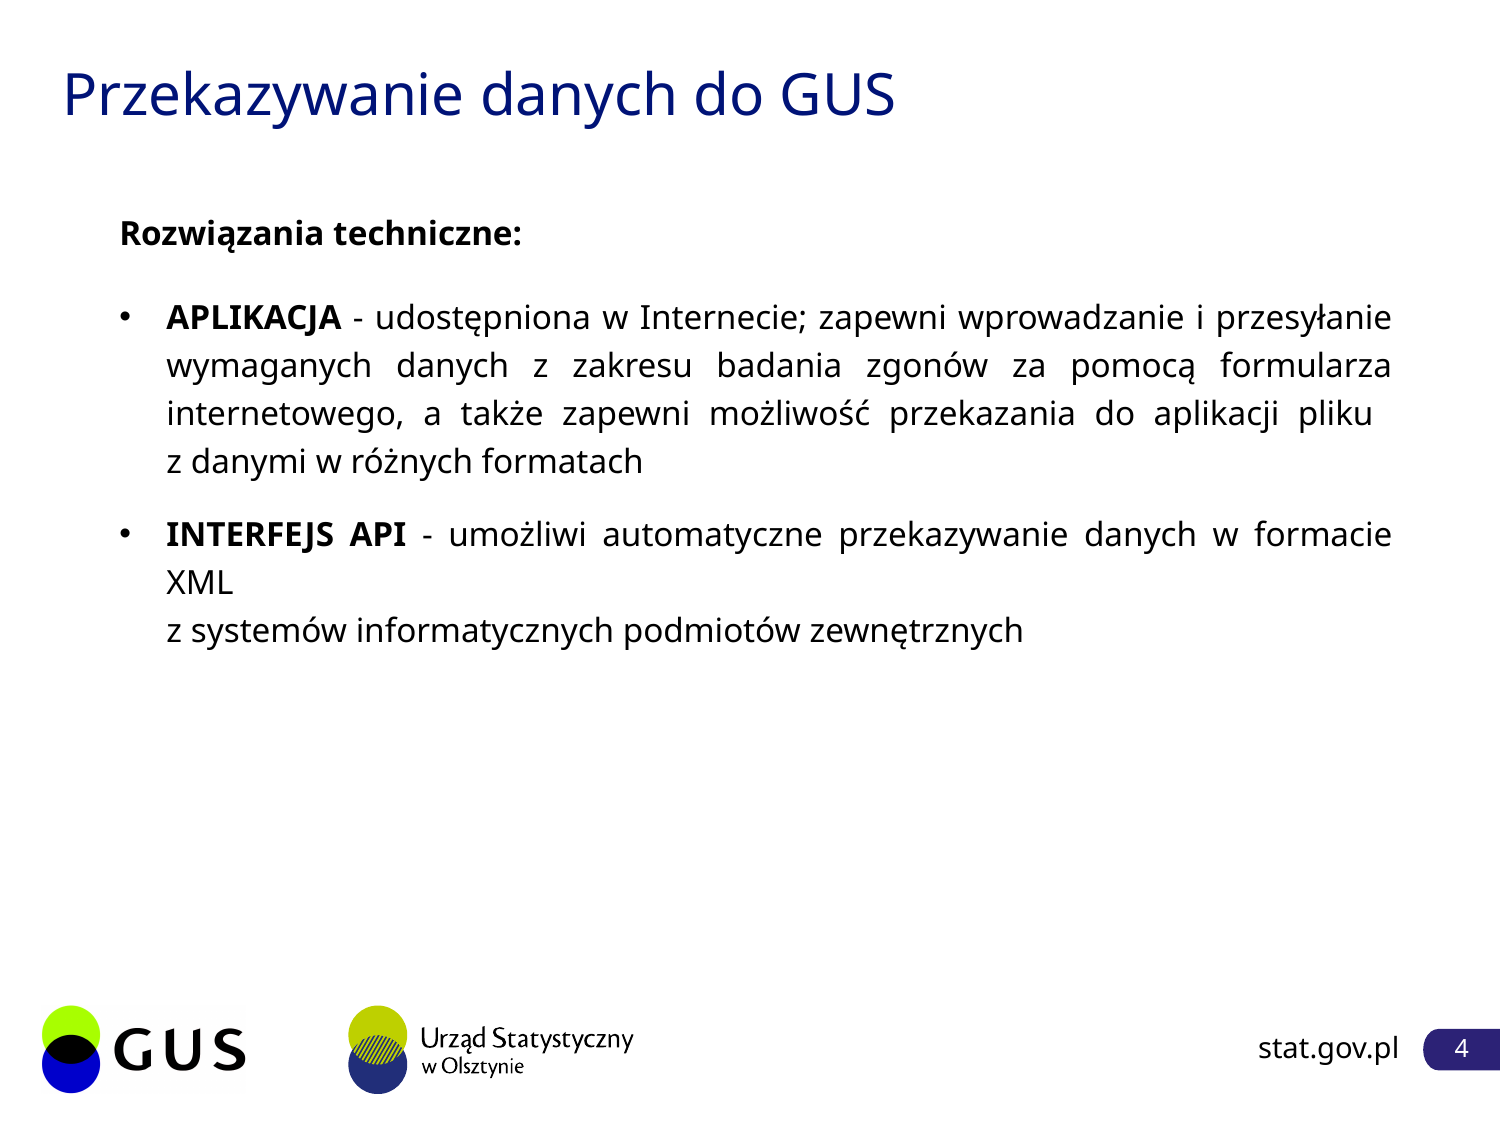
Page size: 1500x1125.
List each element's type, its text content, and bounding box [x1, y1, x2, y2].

picture [41, 1005, 246, 1094]
text_box Rozwiązania techniczne: APLIKACJA - udostępniona w Internecie; zapewni wprowadzanie i przesyłanie wymaganych danych z zakresu badania zgonów za pomocą formularza internetowego, a także zapewni możliwość przekazania do aplikacji pliku z danymi w różnych formatach INTERFEJS API - umożliwi automatyczne przekazywanie danych w formacie XML z systemów informatycznych podmiotów zewnętrznych [104, 196, 1409, 777]
title Przekazywanie danych do GUS [47, 29, 1430, 136]
footer stat.gov.pl [434, 1005, 1415, 1094]
